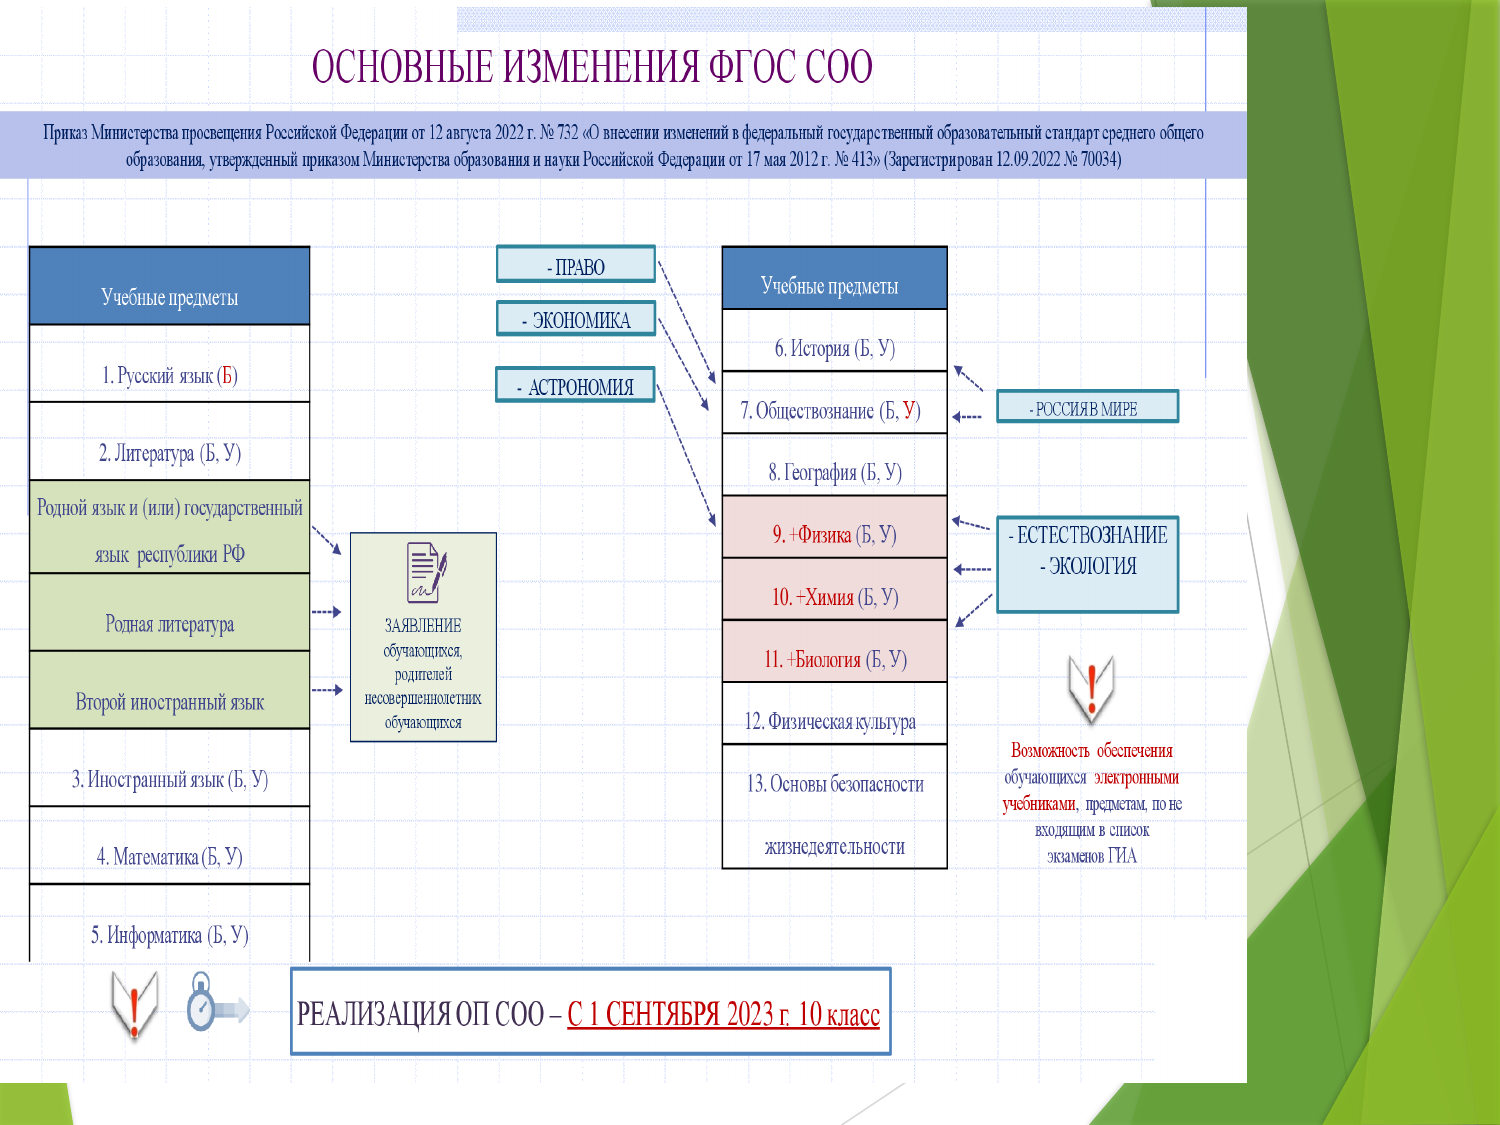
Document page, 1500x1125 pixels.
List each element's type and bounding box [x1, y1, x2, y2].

picture [0, 6, 1247, 1083]
